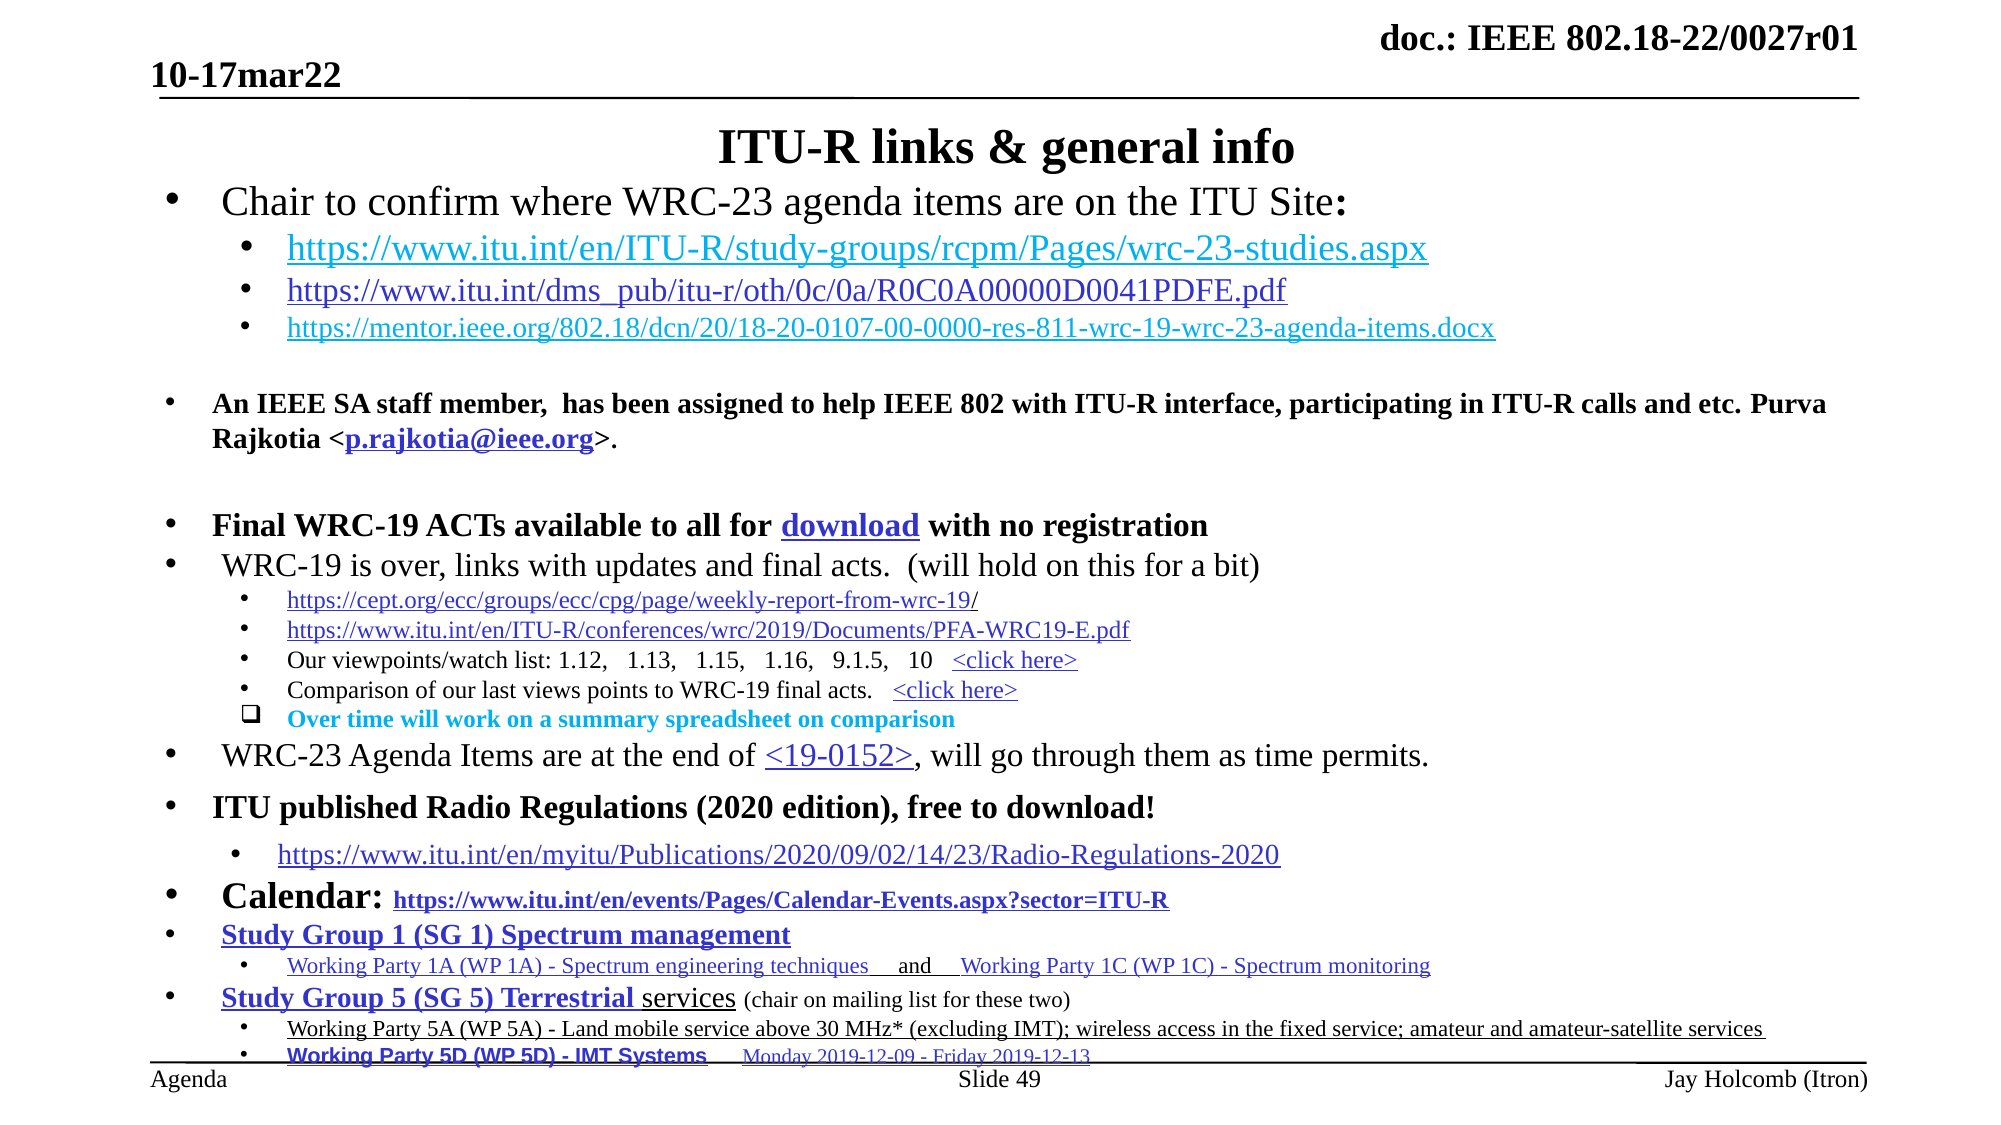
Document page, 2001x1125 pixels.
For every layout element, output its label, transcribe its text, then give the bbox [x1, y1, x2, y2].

list Chair to confirm where WRC-23 agenda items are on the ITU Site: https://www.itu.int/en/ITU-R/study-groups/rcpm/Pages/wrc-23-studies.aspx https://www.itu.int/dms_pub/itu-r/oth/0c/0a/R0C0A00000D0041PDFE.pdf https://mentor.ieee.org/802.18/dcn/20/18-20-0107-00-0000-res-811-wrc-19-wrc-23-agenda-items.docx An IEEE SA staff member, has been assigned to help IEEE 802 with ITU-R interface, participating in ITU-R calls and etc. Purva Rajkotia <p.rajkotia@ieee.org>. Final WRC-19 ACTs available to all for download with no registration WRC-19 is over, links with updates and final acts. (will hold on this for a bit) https://cept.org/ecc/groups/ecc/cpg/page/weekly-report-from-wrc-19/ https://www.itu.int/en/ITU-R/conferences/wrc/2019/Documents/PFA-WRC19-E.pdf Our viewpoints/watch list: 1.12, 1.13, 1.15, 1.16, 9.1.5, 10 <click here> Comparison of our last views points to WRC-19 final acts. <click here> Over time will work on a summary spreadsheet on comparison WRC-23 Agenda Items are at the end of <19-0152>, will go through them as time permits. ITU published Radio Regulations (2020 edition), free to download! https://www.itu.int/en/myitu/Publications/2020/09/02/14/23/Radio-Regulations-2020 Calendar: https://www.itu.int/en/events/Pages/Calendar-Events.aspx?sector=ITU-R Study Group 1 (SG 1) Spectrum management Working Party 1A (WP 1A) - Spectrum engineering techniques and Working Party 1C (WP 1C) - Spectrum monitoring​​ Study Group 5 (SG 5) Terrestrial services (chair on mailing list for these two) Working Party 5A (WP 5A) - Land mobile service above 30 MHz* (excluding IMT); wireless access in the fixed service; amateur and amateur-satellite services Working Party 5D (WP 5D) - IMT Systems Monday 2019-12-09 - Friday 2019-12-13 [149, 165, 1869, 1063]
title ITU-R links & general info [369, 120, 1645, 165]
slide_number Slide 49 [933, 1061, 1067, 1123]
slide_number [149, 49, 651, 95]
footer Jay Holcomb (Itron) [1171, 1061, 1869, 1093]
